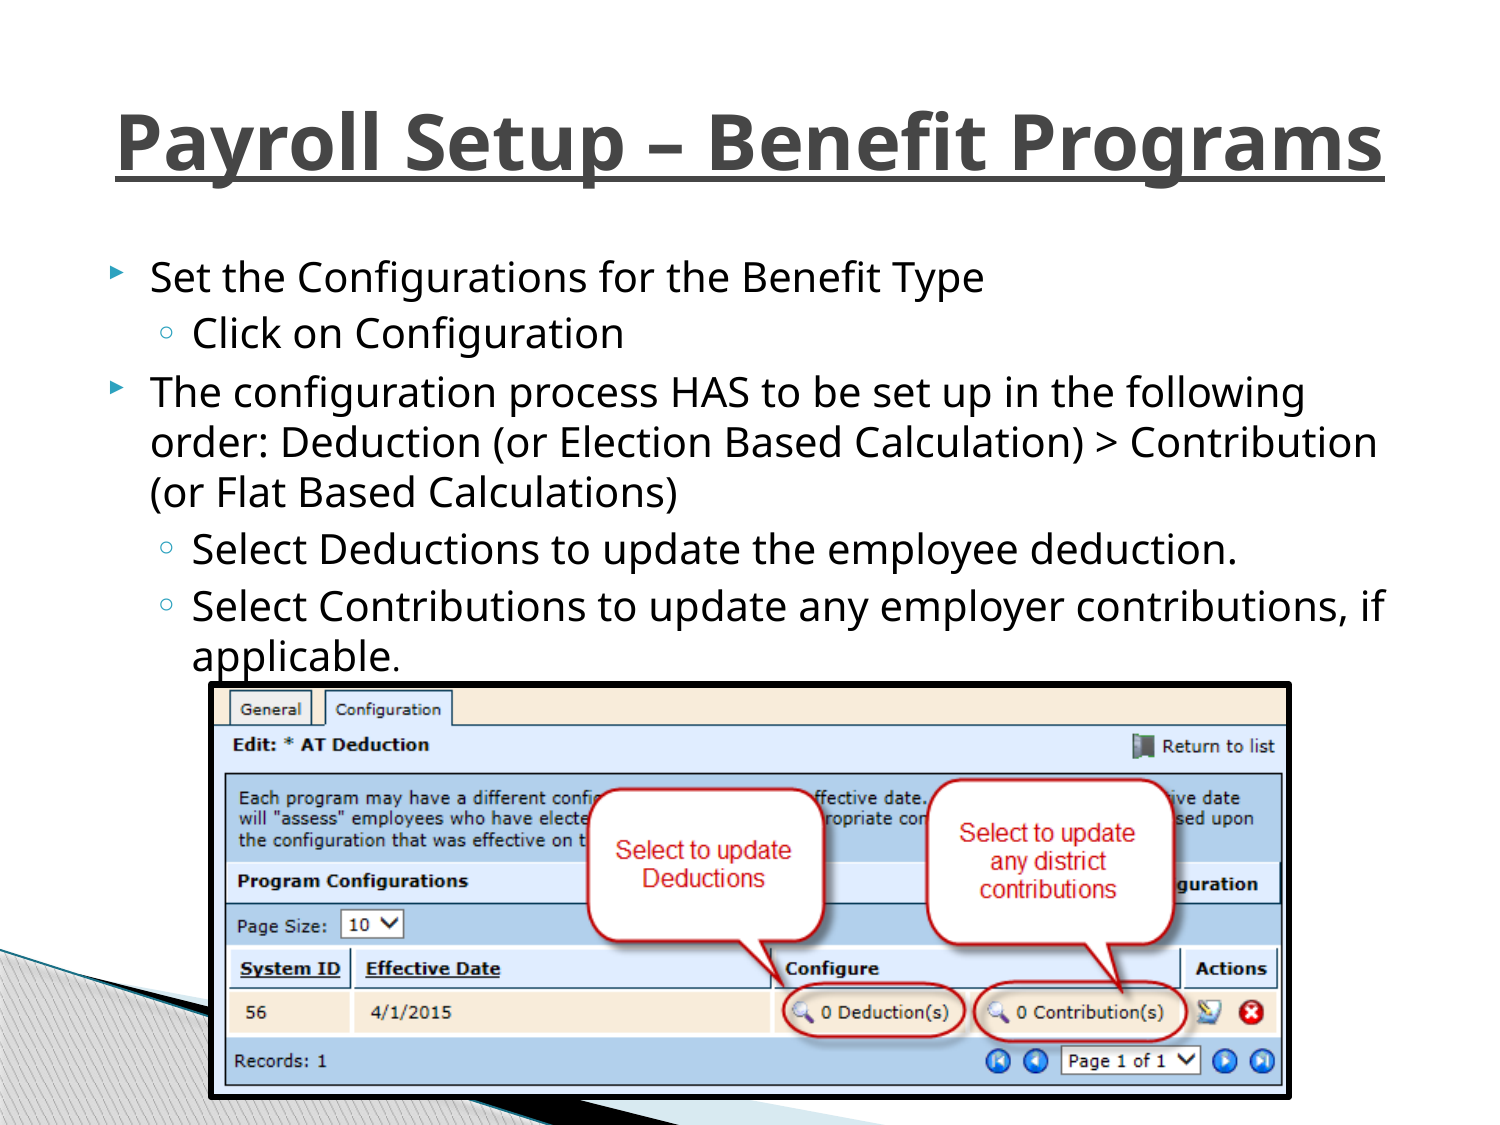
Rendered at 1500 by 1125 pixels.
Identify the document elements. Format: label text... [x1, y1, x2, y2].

picture [213, 687, 1287, 1094]
title Payroll Setup – Benefit Programs [75, 45, 1425, 233]
list Set the Configurations for the Benefit Type Click on Configuration The configuration process HAS to be set up in the following order: Deduction (or Election Based Calculation) > Contribution (or Flat Based Calculations) Select Deductions to update the employee deduction. Select Contributions to update any employer contributions, if applicable. [75, 243, 1425, 986]
